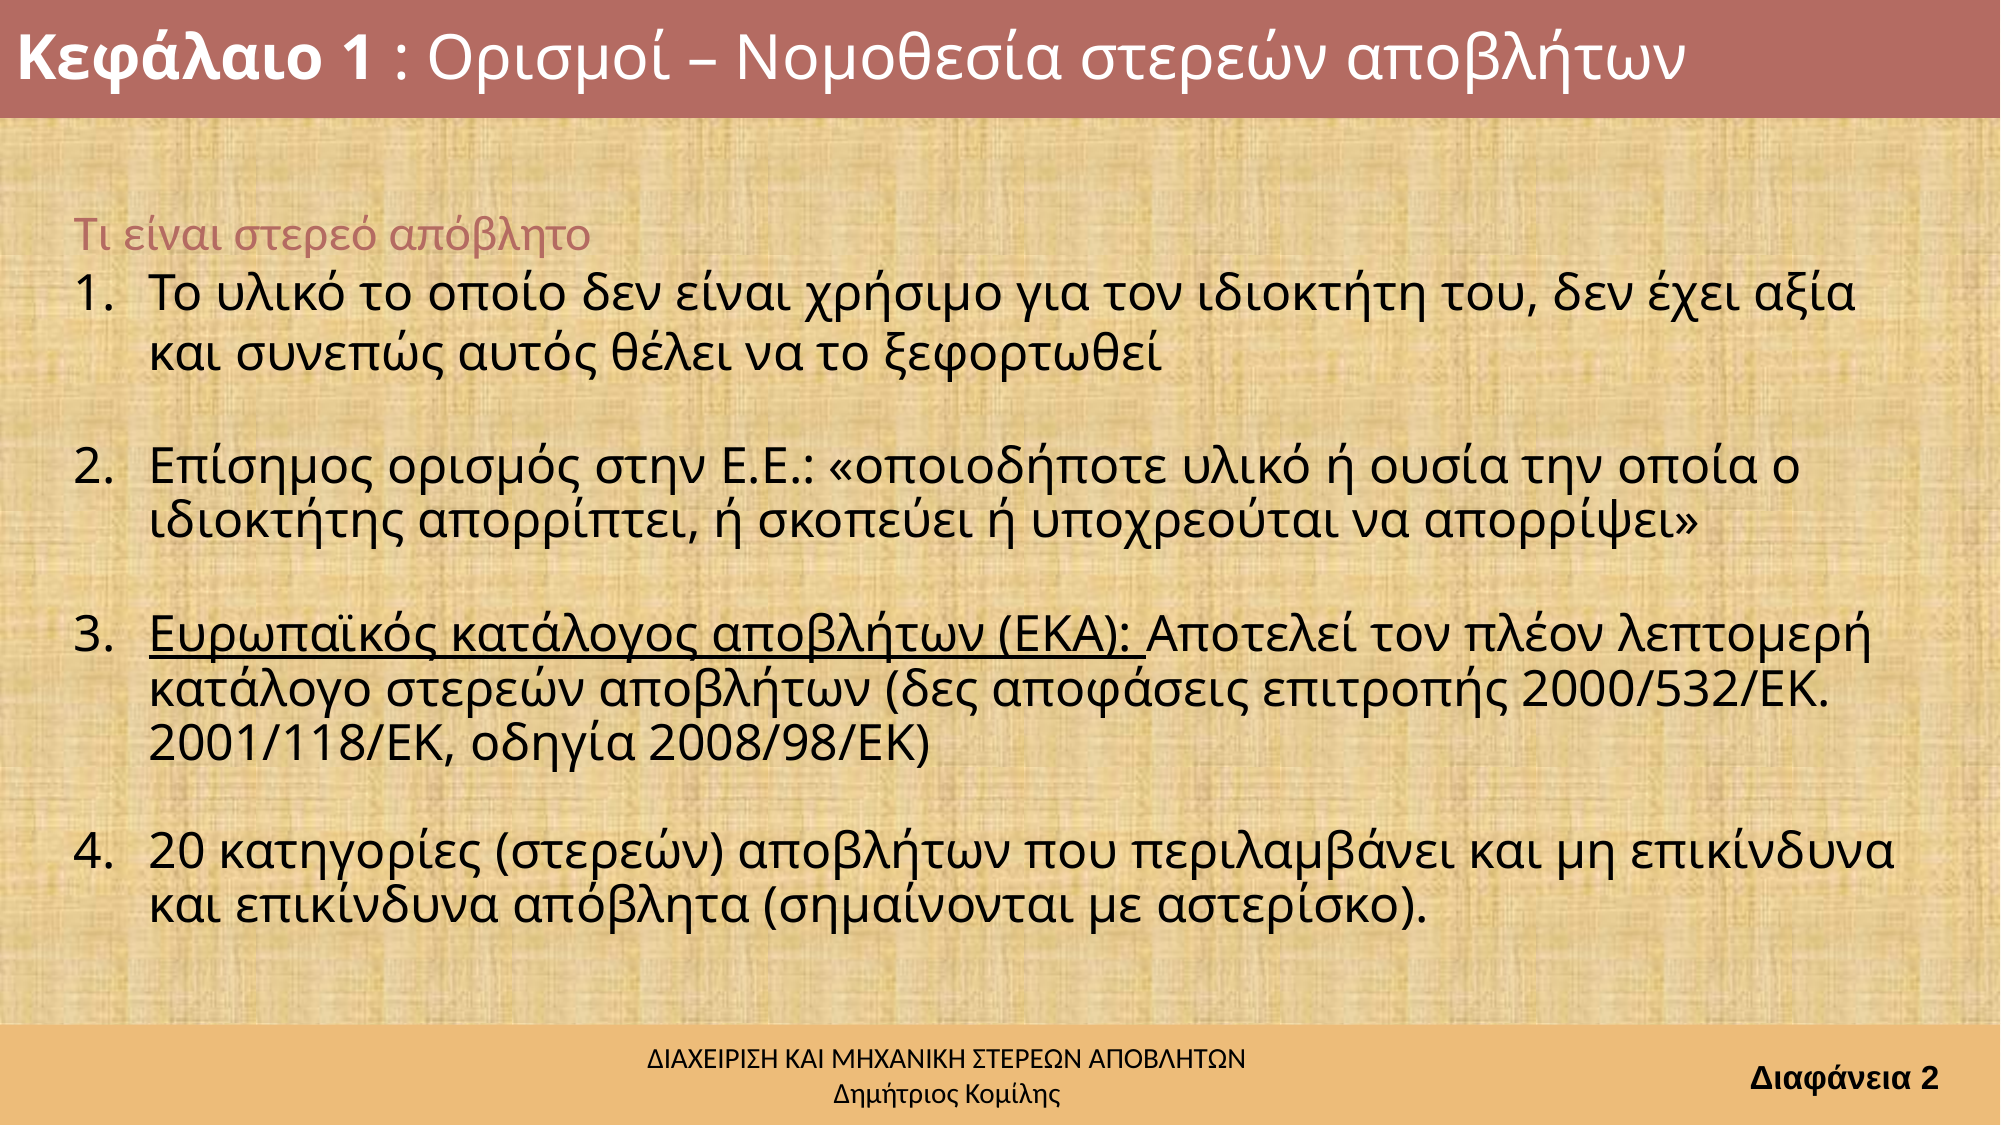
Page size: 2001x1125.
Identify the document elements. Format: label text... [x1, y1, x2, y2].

picture [0, 0, 2001, 1125]
text_box Τι είναι στερεό απόβλητο Το υλικό το οποίο δεν είναι χρήσιμο για τον ιδιοκτήτη του, δεν έχει αξία και συνεπώς αυτός θέλει να το ξεφορτωθεί Επίσημος ορισμός στην Ε.Ε.: «οποιοδήποτε υλικό ή ουσία την οποία ο ιδιοκτήτης απορρίπτει, ή σκοπεύει ή υποχρεούται να απορρίψει» Ευρωπαϊκός κατάλογος αποβλήτων (ΕΚΑ): Αποτελεί τον πλέον λεπτομερή κατάλογο στερεών αποβλήτων (δες αποφάσεις επιτροπής 2000/532/ΕΚ. 2001/118/ΕΚ, οδηγία 2008/98/ΕΚ) 20 κατηγορίες (στερεών) αποβλήτων που περιλαμβάνει και μη επικίνδυνα και επικίνδυνα απόβλητα (σημαίνονται με αστερίσκο). [58, 192, 1954, 996]
title Κεφάλαιο 1 : Ορισμοί – Νομοθεσία στερεών αποβλήτων [0, 0, 2000, 118]
text_box ΔΙΑΧΕΙΡΙΣΗ ΚΑΙ ΜΗΧΑΝΙΚΗ ΣΤΕΡΕΩΝ ΑΠΟΒΛΗΤΩΝ Δημήτριος Κομίλης [152, 1055, 1644, 1125]
text_box Διαφάνεια 2 [1644, 1048, 1954, 1125]
text_box [0, 1024, 2000, 1125]
